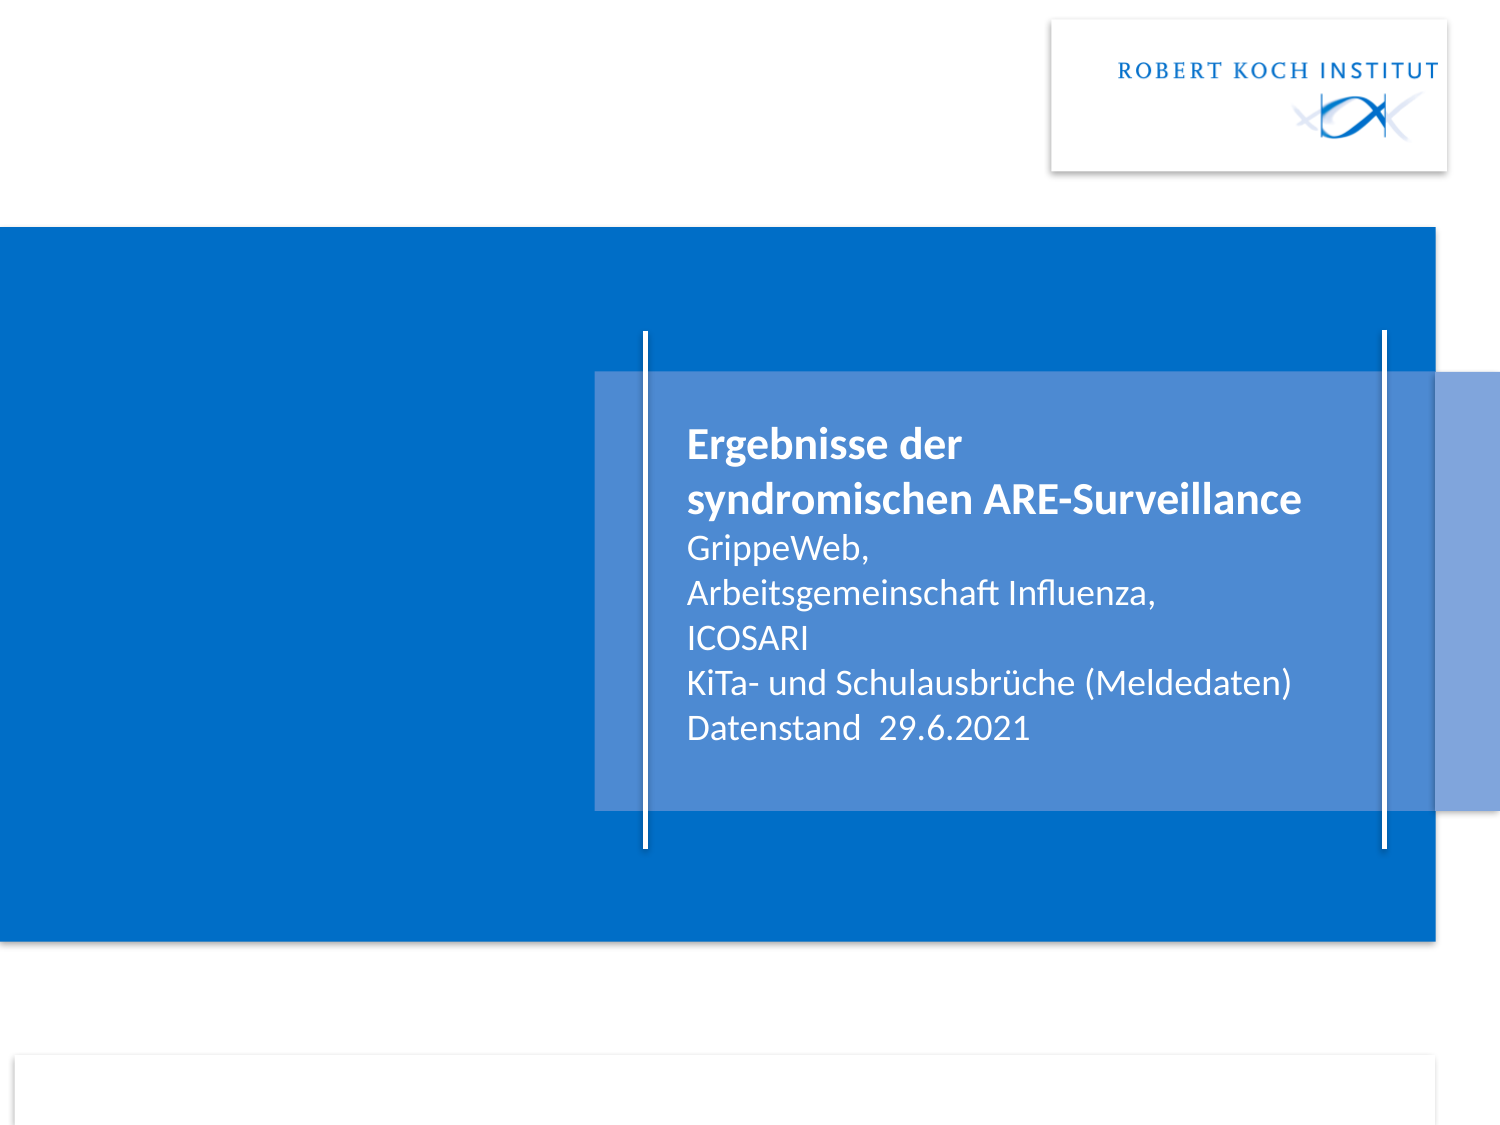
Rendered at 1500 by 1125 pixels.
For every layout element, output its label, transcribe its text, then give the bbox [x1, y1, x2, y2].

title Ergebnisse der syndromischen ARE-Surveillance GrippeWeb, Arbeitsgemeinschaft Influenza, ICOSARI KiTa- und Schulausbrüche (Meldedaten) Datenstand 29.6.2021 [645, 371, 1385, 626]
picture [1110, 29, 1454, 153]
